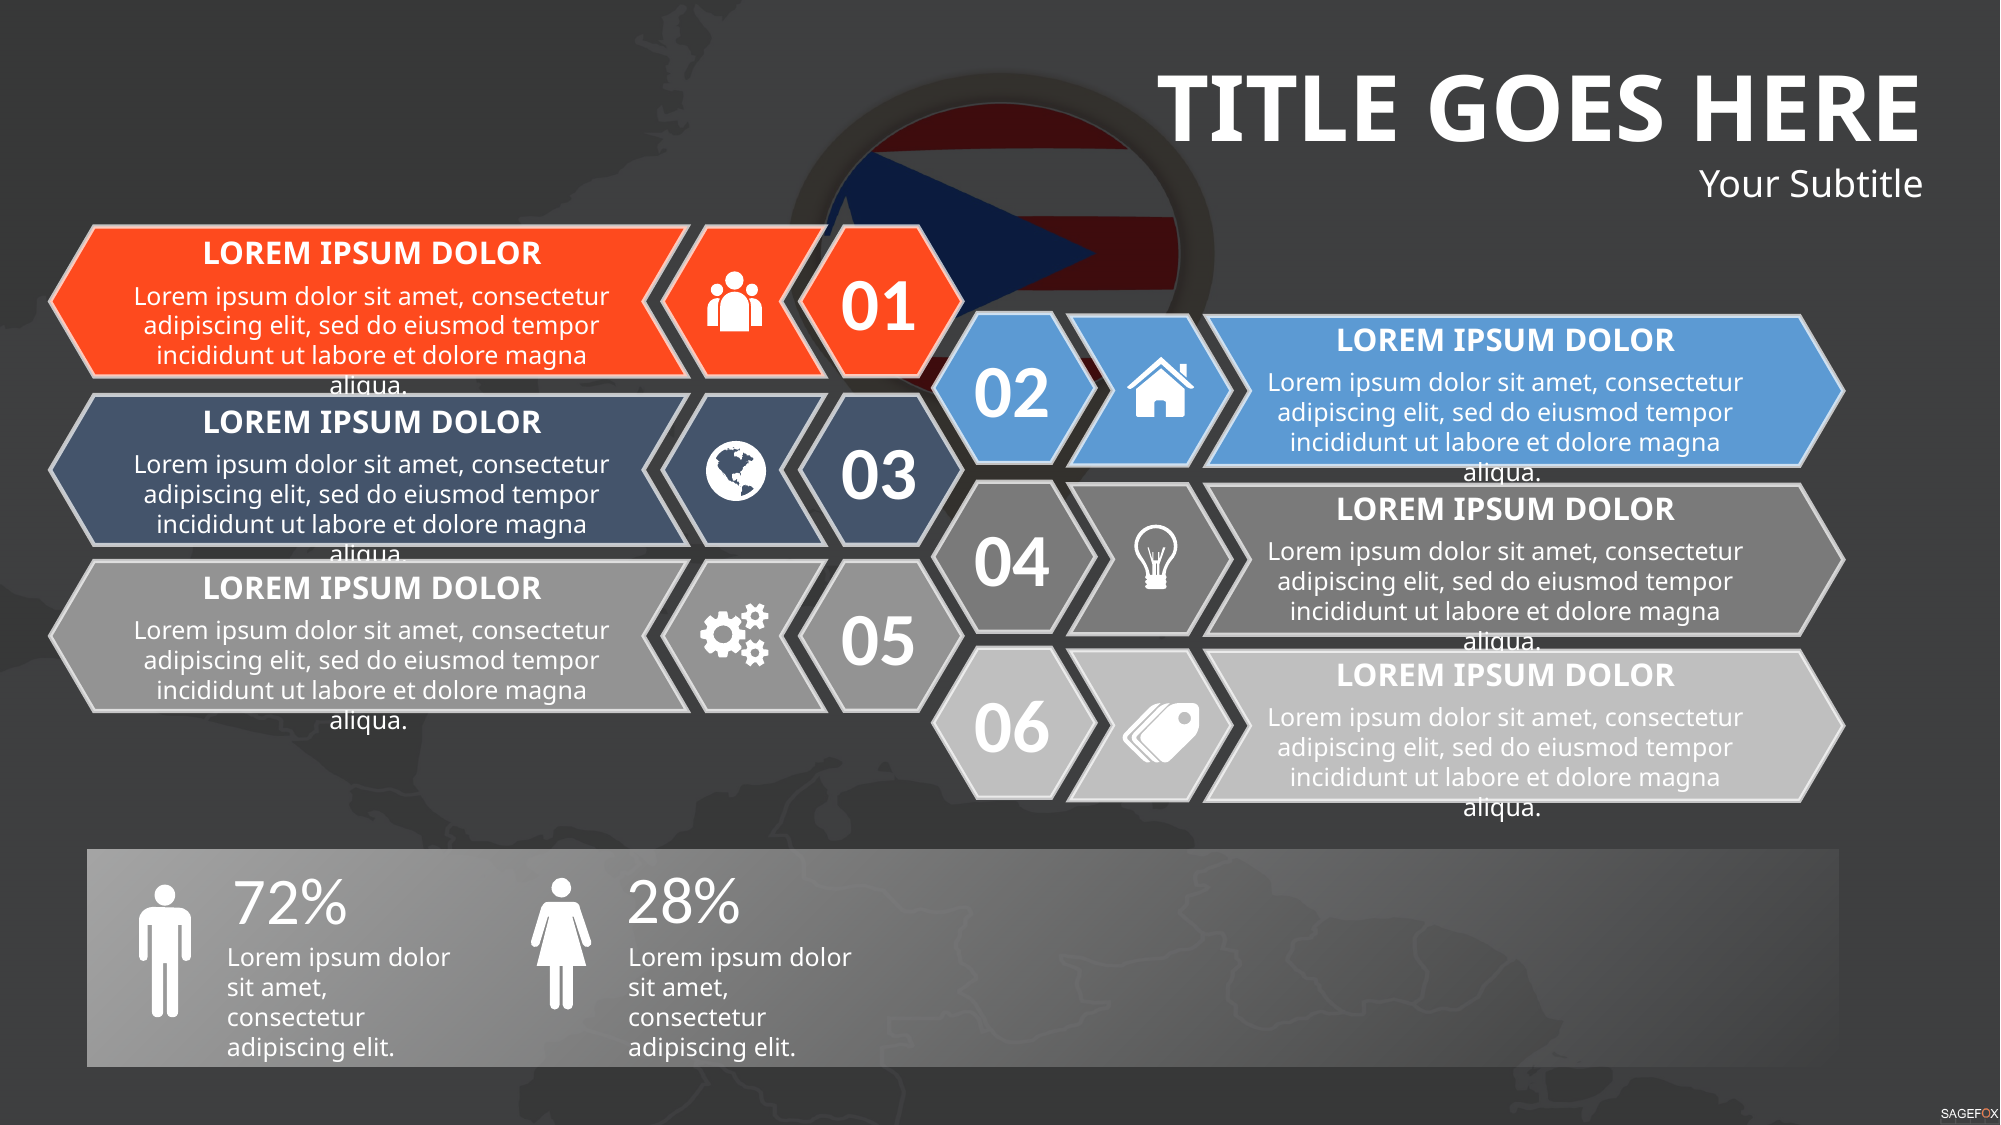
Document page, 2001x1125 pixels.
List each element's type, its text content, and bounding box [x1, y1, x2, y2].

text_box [605, 849, 870, 1041]
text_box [688, 226, 825, 377]
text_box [49, 560, 688, 714]
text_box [662, 394, 825, 545]
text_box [139, 884, 191, 1018]
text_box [1069, 315, 1232, 466]
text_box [530, 877, 592, 1010]
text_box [1205, 312, 1844, 466]
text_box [933, 312, 1096, 463]
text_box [662, 560, 825, 711]
text_box [86, 849, 1839, 1067]
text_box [49, 226, 688, 380]
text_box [933, 481, 1096, 632]
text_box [933, 647, 1096, 798]
picture [1940, 0, 2001, 1125]
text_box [1205, 481, 1844, 635]
text_box TITLE GOES HERE Your Subtitle [1035, 42, 1939, 212]
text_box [825, 560, 963, 711]
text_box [212, 850, 468, 1041]
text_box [825, 394, 963, 545]
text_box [1205, 647, 1844, 801]
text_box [825, 226, 963, 377]
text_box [1069, 484, 1232, 635]
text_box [1069, 650, 1232, 801]
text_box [49, 394, 688, 548]
